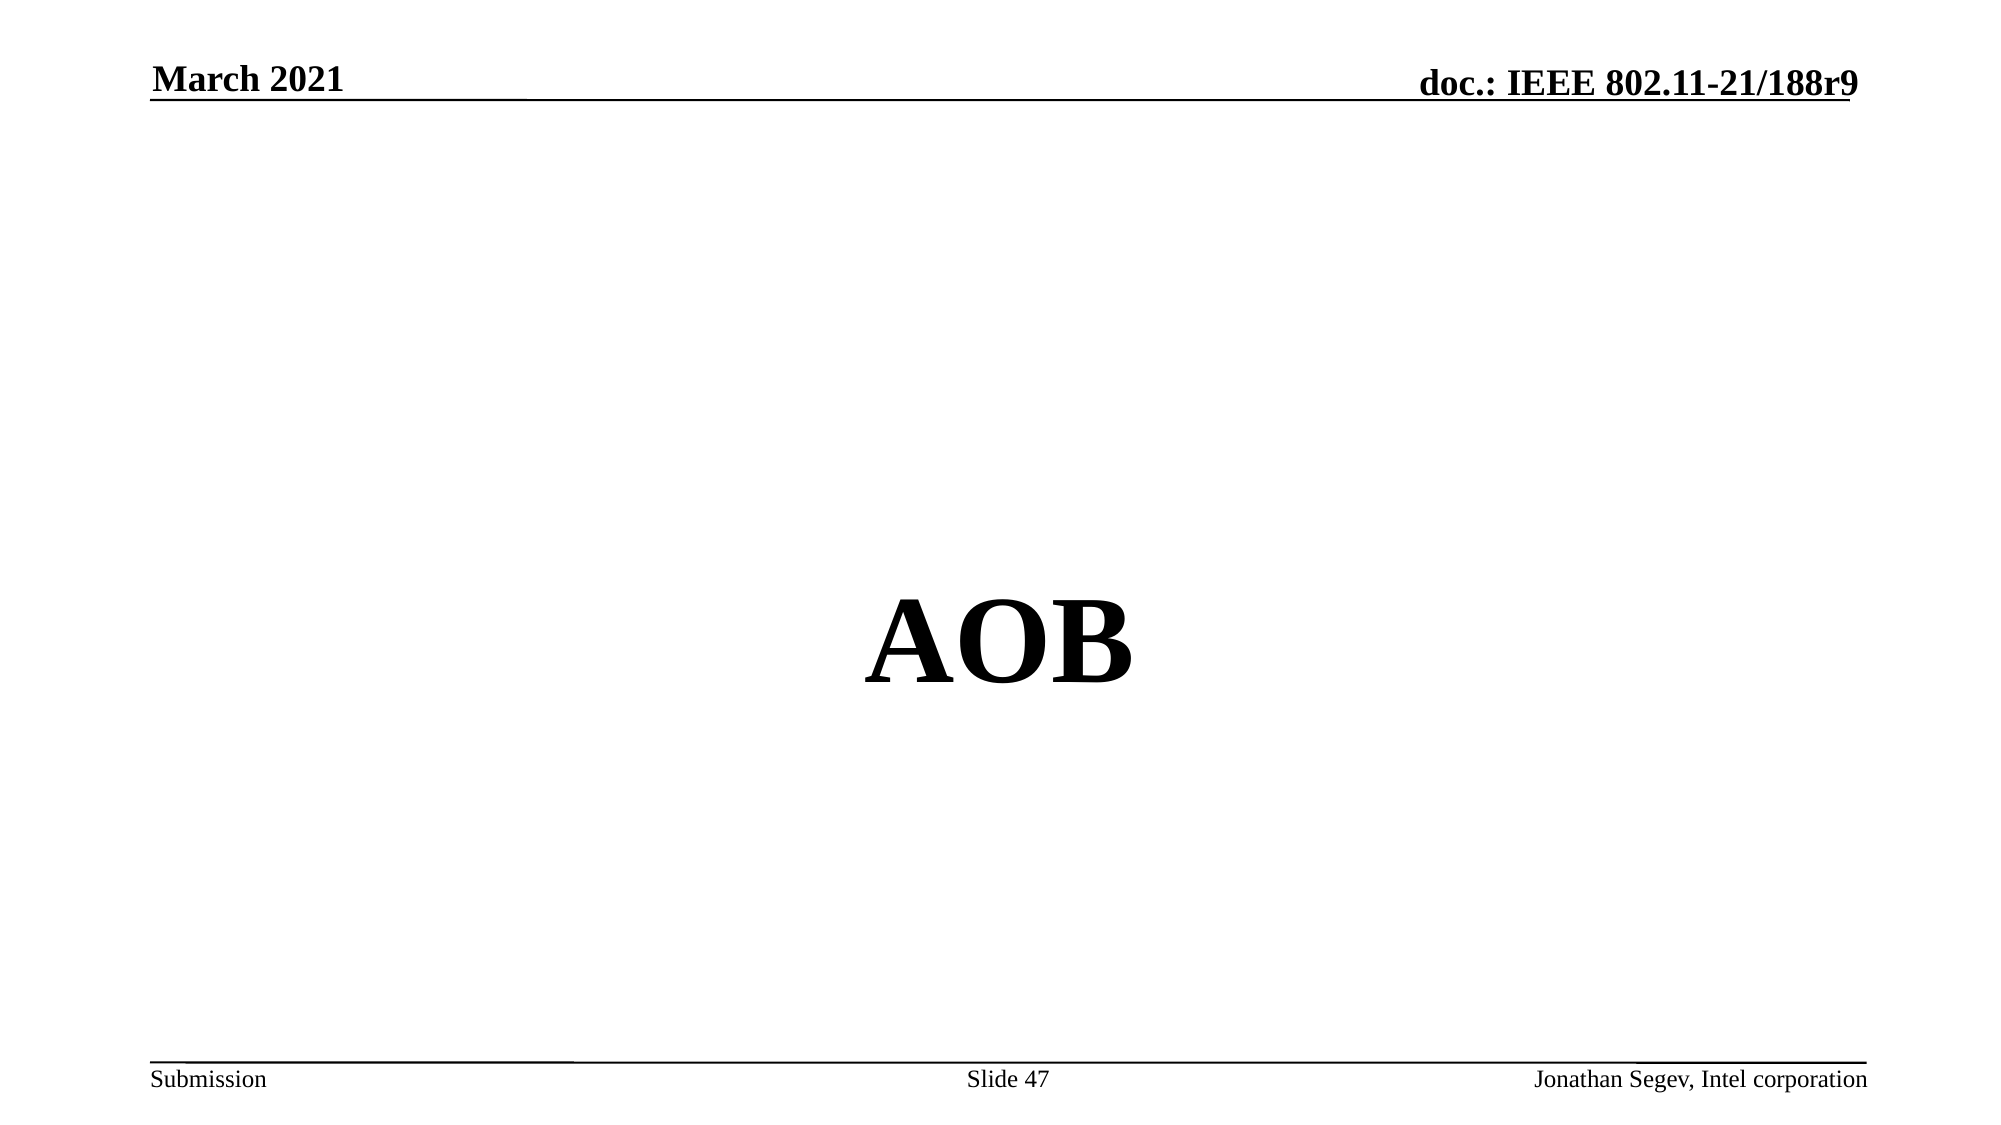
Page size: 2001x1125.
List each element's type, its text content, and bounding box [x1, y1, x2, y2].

list AOB [149, 324, 1850, 1000]
footer Jonathan Segev, Intel corporation [1171, 1061, 1869, 1093]
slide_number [152, 54, 563, 100]
slide_number Slide 47 [950, 1061, 1067, 1123]
